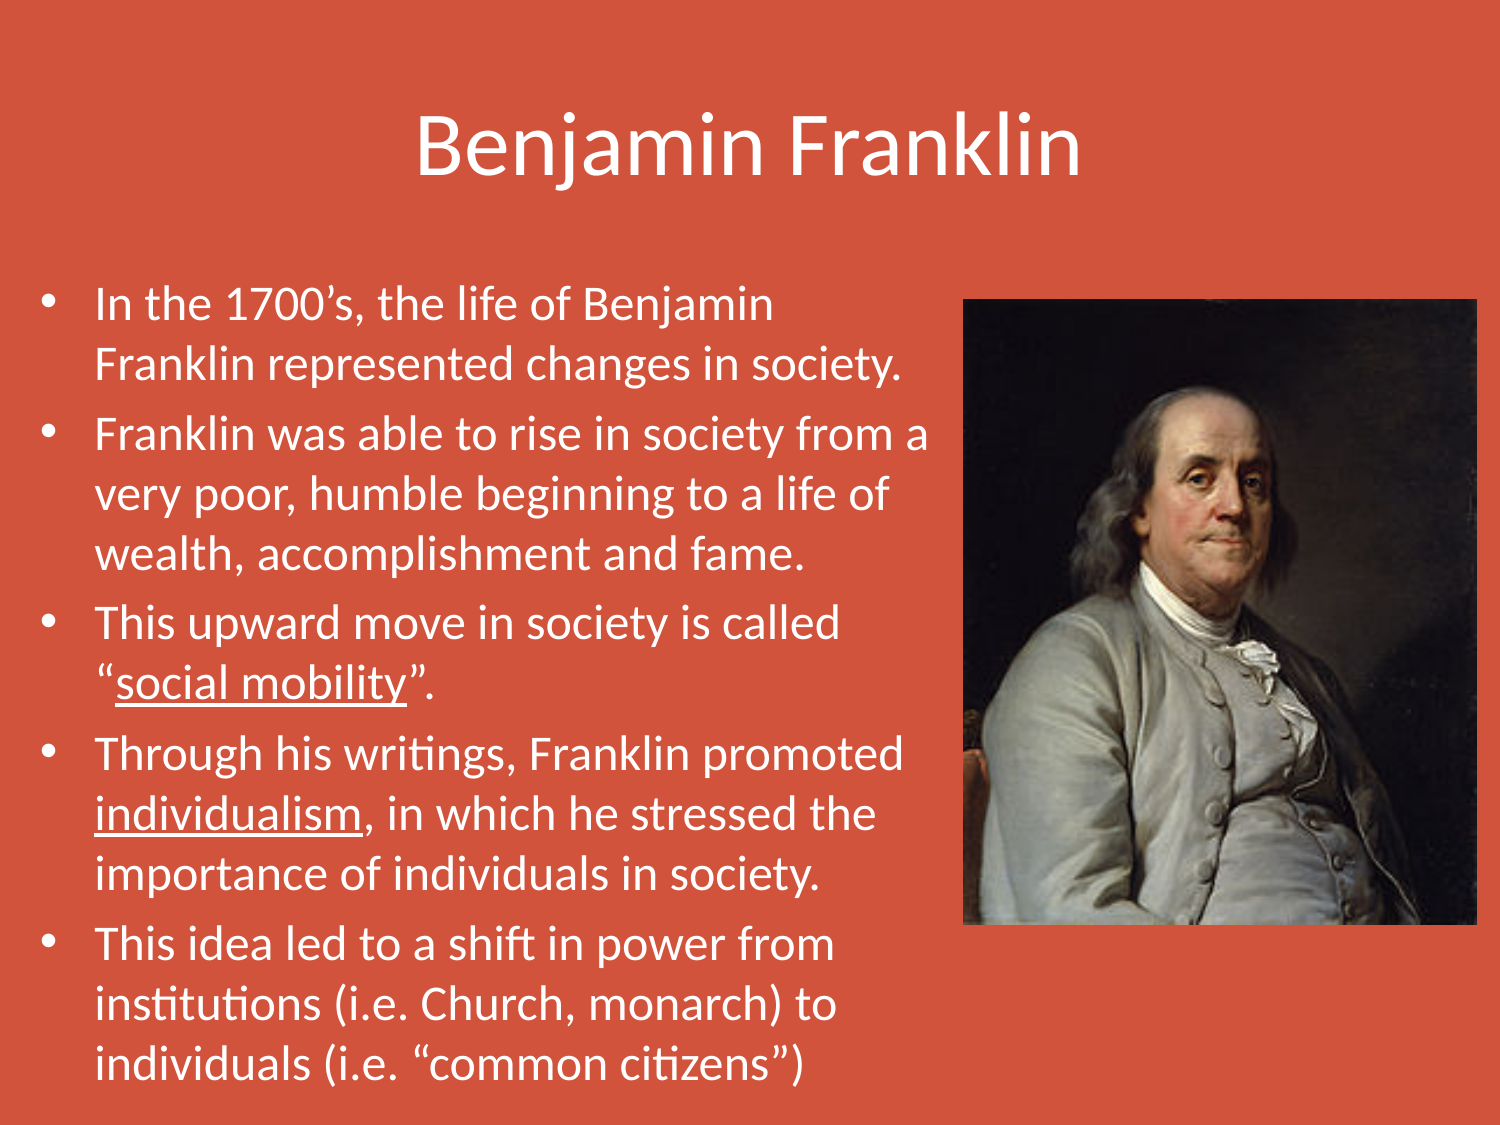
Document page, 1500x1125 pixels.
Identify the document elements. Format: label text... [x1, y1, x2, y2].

list In the 1700’s, the life of Benjamin Franklin represented changes in society. Franklin was able to rise in society from a very poor, humble beginning to a life of wealth, accomplishment and fame. This upward move in society is called “social mobility”. Through his writings, Franklin promoted individualism, in which he stressed the importance of individuals in society. This idea led to a shift in power from institutions (i.e. Church, monarch) to individuals (i.e. “common citizens”) [24, 262, 950, 1113]
title Benjamin Franklin [75, 45, 1425, 233]
picture [962, 299, 1477, 926]
